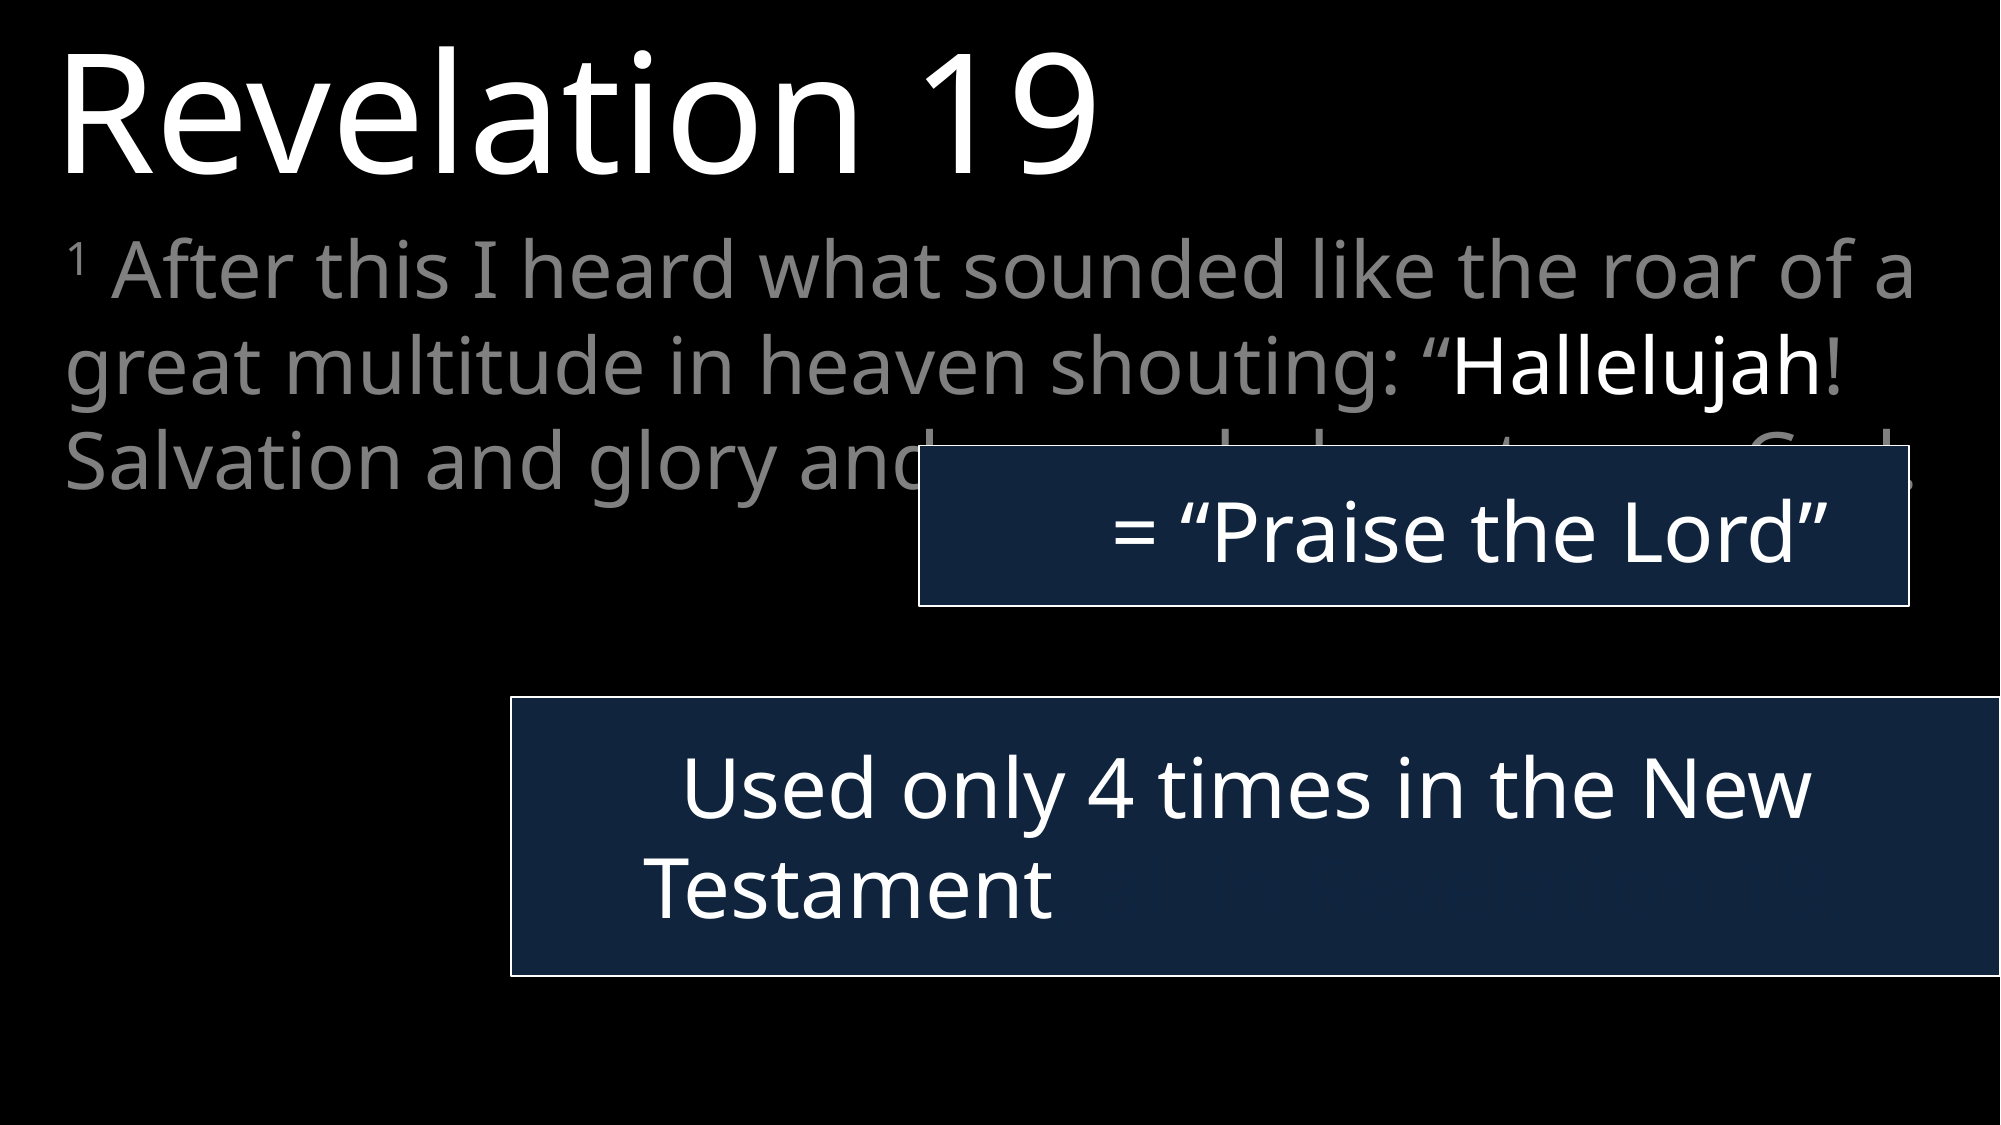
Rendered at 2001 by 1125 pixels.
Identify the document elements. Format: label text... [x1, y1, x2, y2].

text_box Revelation 19 [37, 0, 1838, 215]
text_box Used only 4 times in the New Testament, all in Revelation 19. [517, 727, 1974, 943]
text_box 1 After this I heard what sounded like the roar of a great multitude in heaven shouting: “Hallelujah! Salvation and glory and power belong to our God. [49, 212, 1943, 513]
text_box = “Praise the Lord” [978, 472, 1960, 587]
text_box [919, 445, 1909, 607]
text_box [511, 696, 2000, 976]
